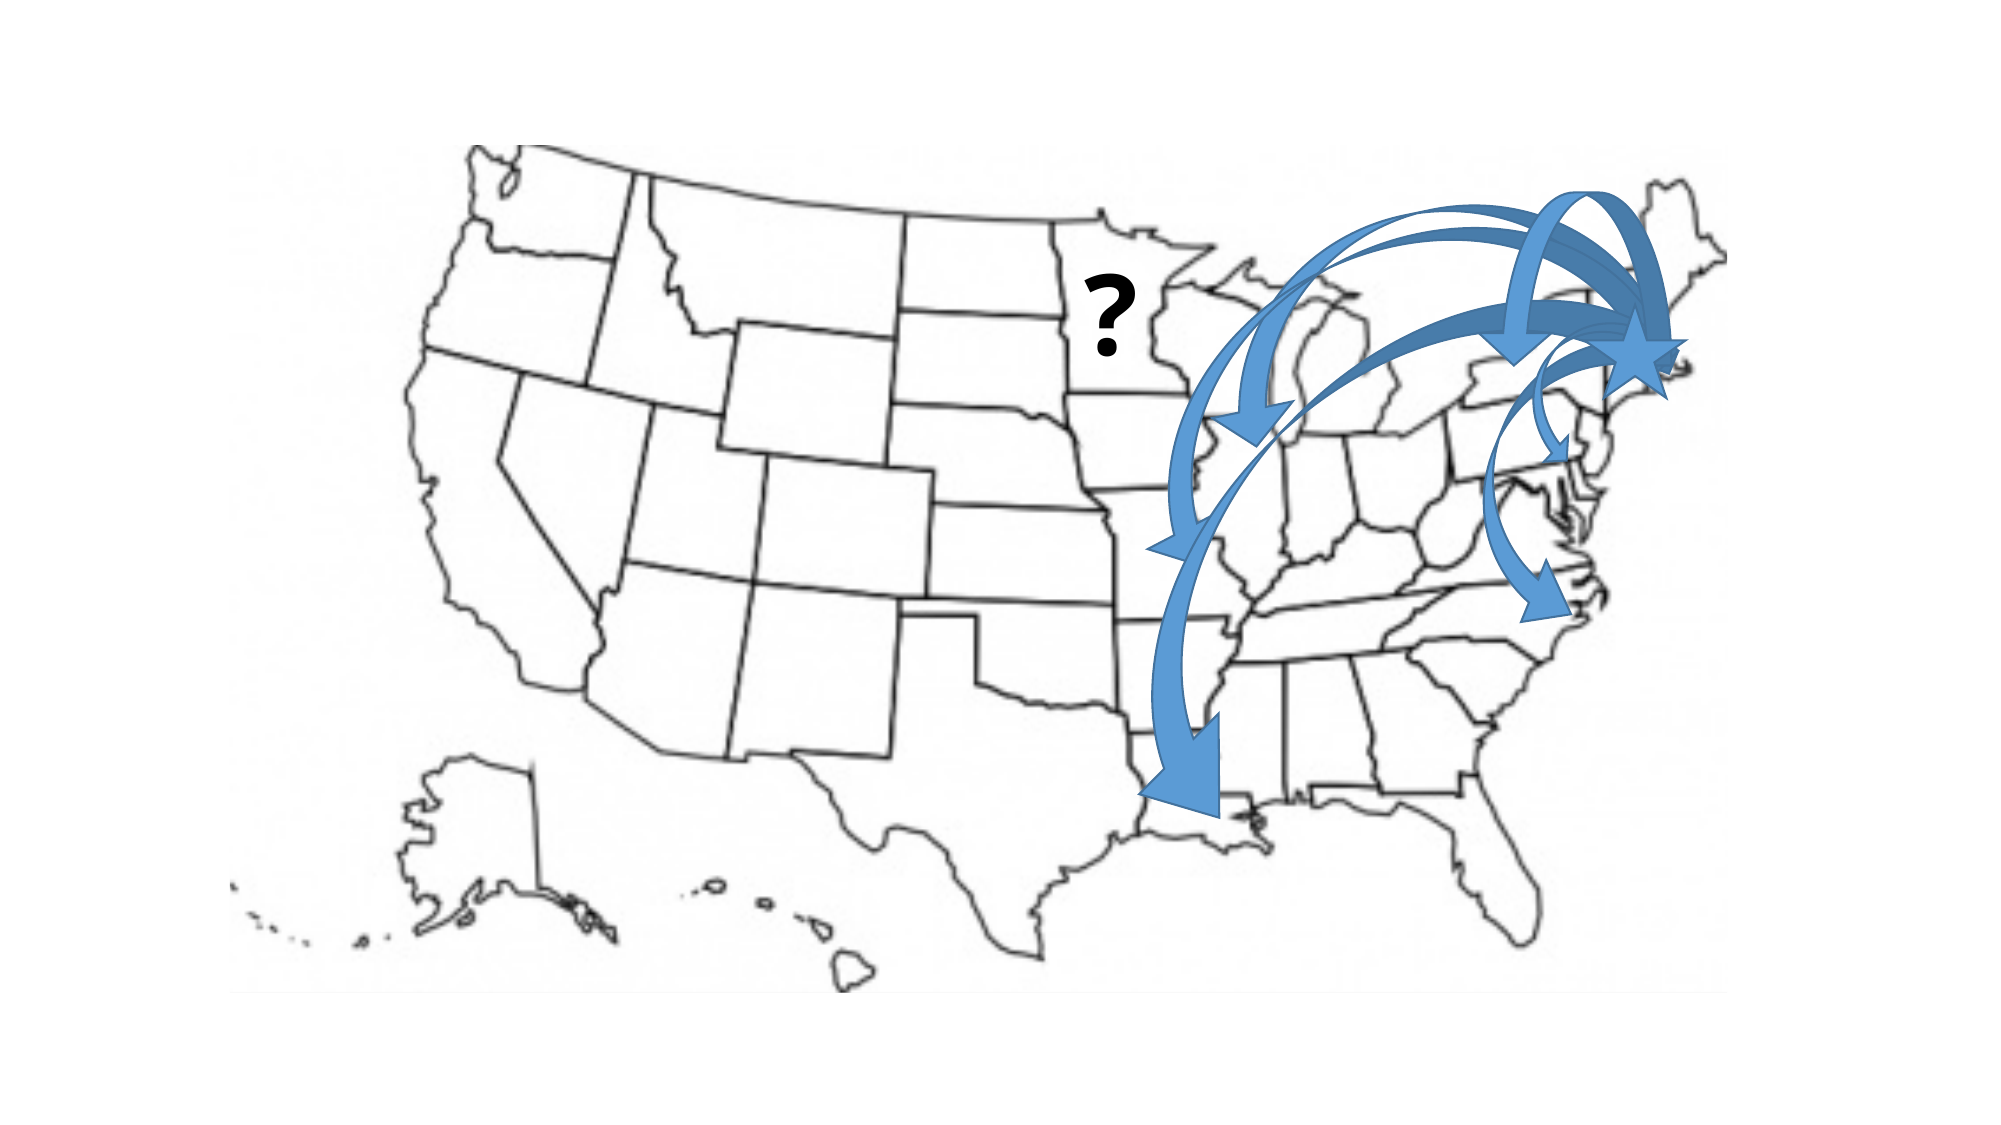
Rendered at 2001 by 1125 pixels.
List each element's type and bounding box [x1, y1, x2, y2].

picture [229, 145, 1727, 993]
